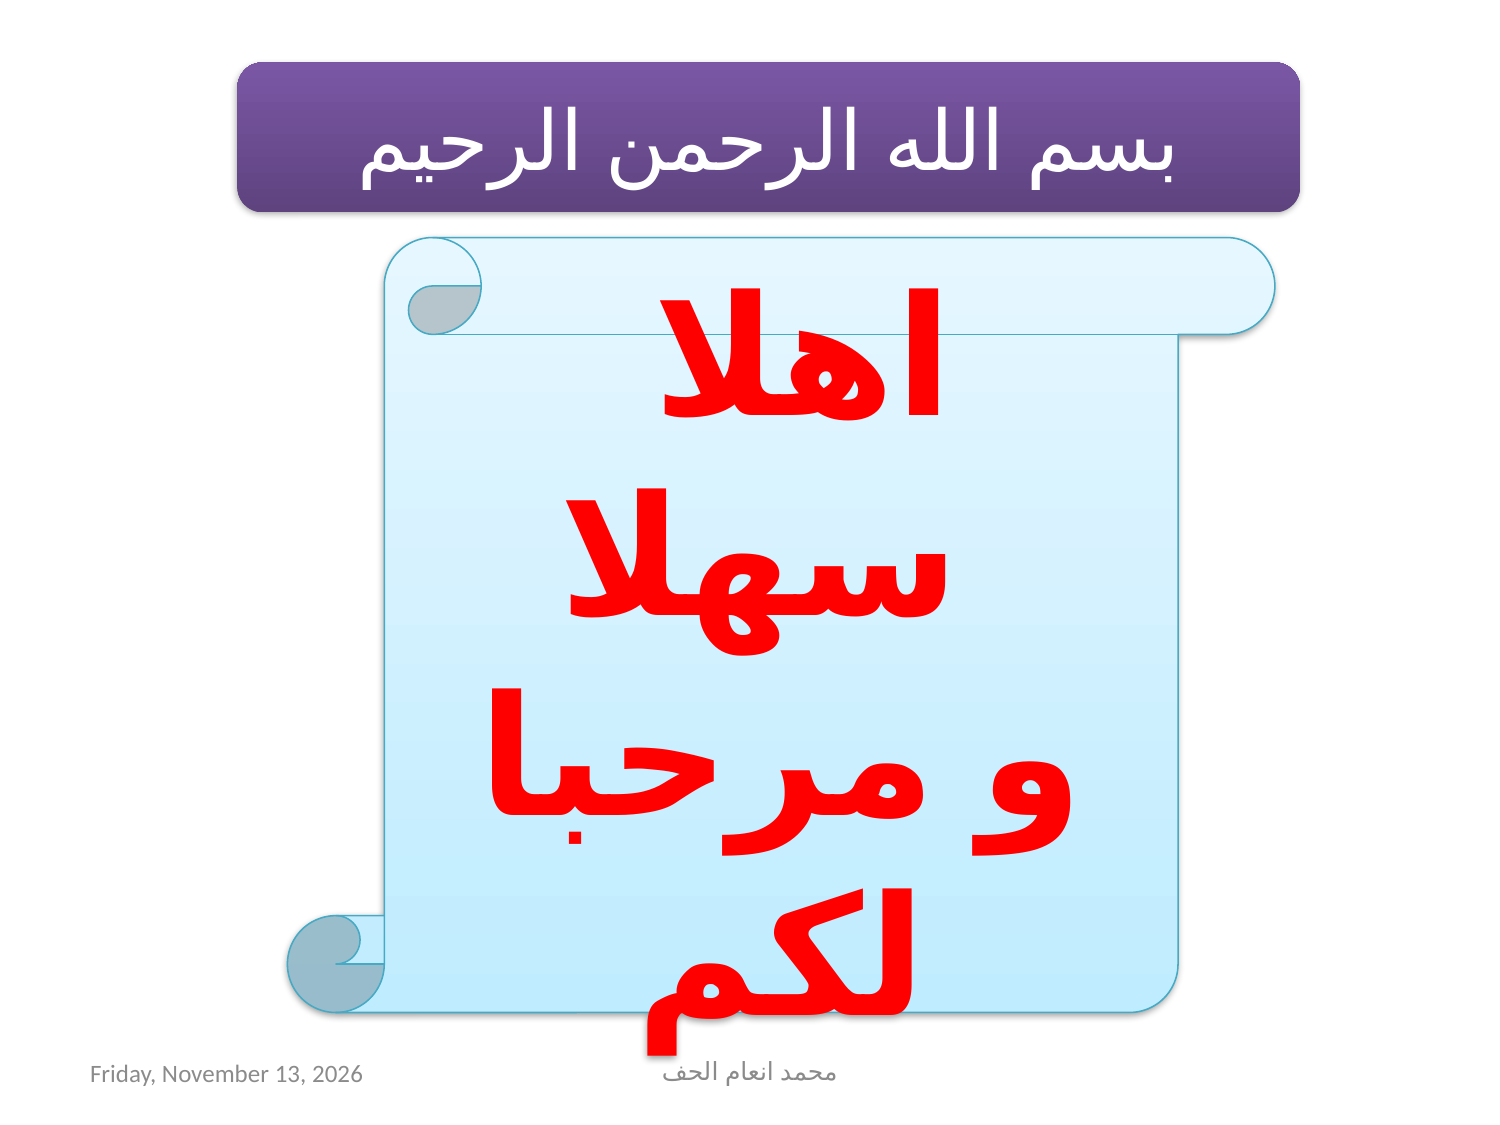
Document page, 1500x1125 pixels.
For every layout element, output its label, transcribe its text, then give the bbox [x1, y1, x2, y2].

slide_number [75, 1042, 425, 1103]
text_box بسم الله الرحمن الرحيم [237, 62, 1300, 213]
footer محمد انعام الحف [512, 1042, 988, 1103]
text_box اهلا سهلا و مرحبا لكم [286, 236, 1276, 1014]
